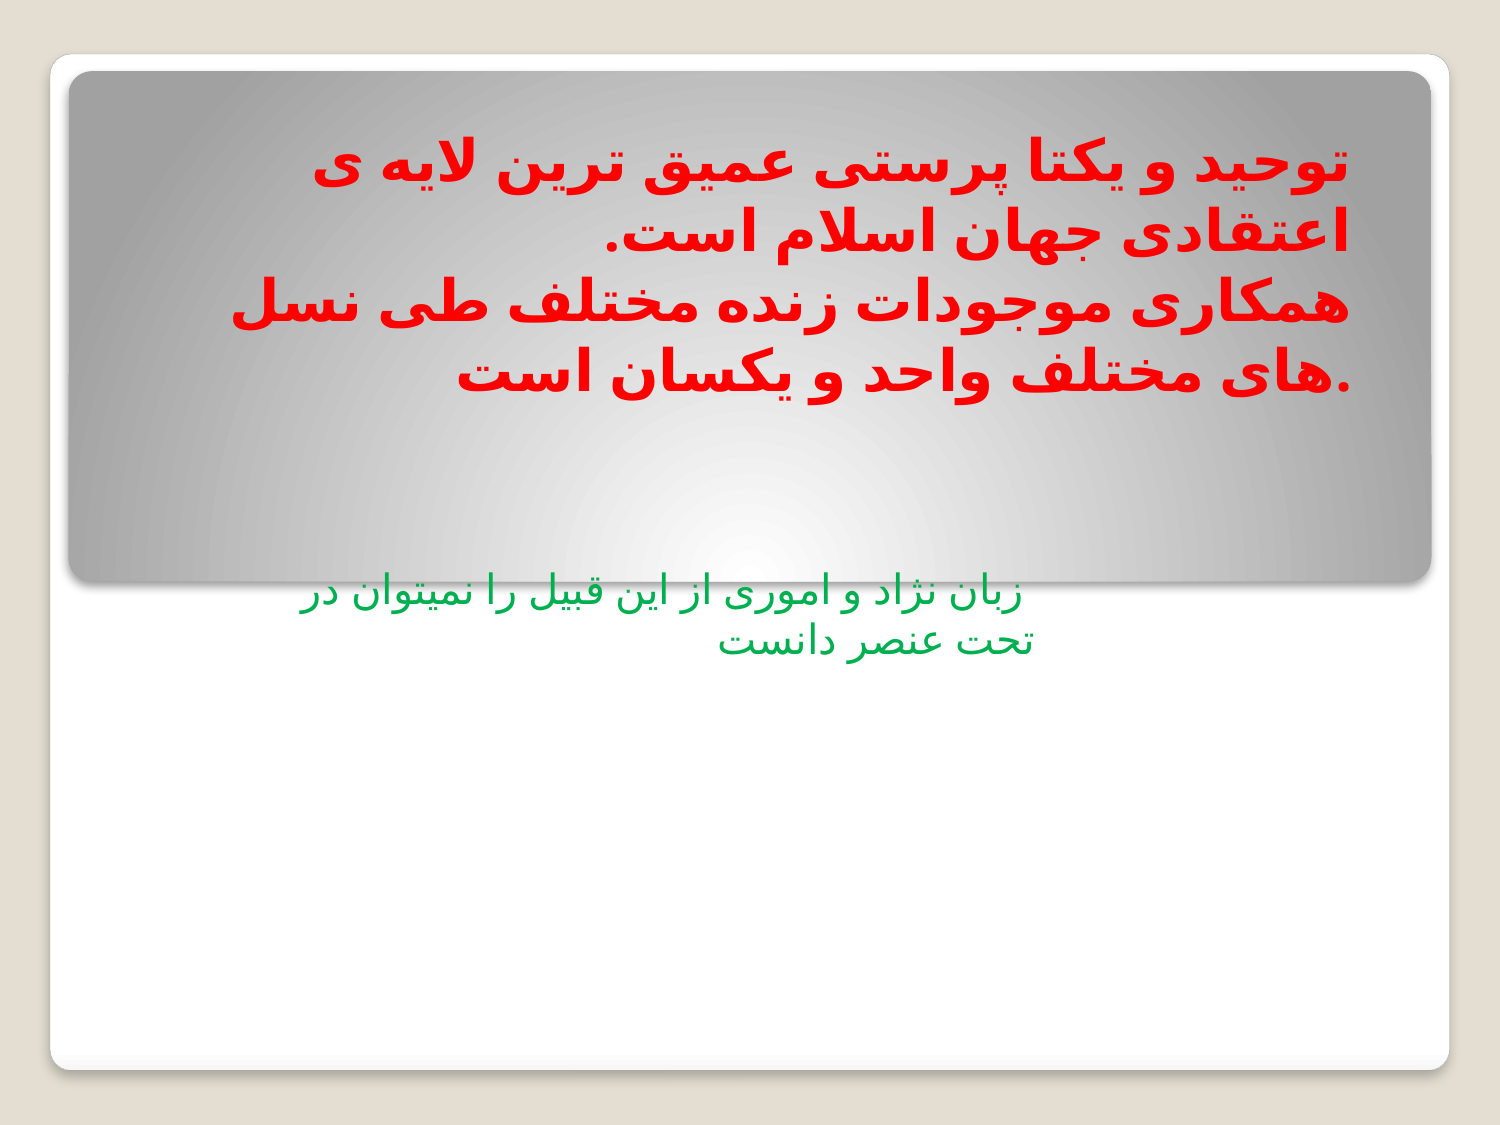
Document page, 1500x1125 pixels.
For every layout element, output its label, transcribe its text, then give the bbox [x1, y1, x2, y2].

subtitle زبان نژاد و اموری از این قبیل را نمیتوان در تحت عنصر دانست [0, 562, 1050, 891]
title توحید و یکتا پرستی عمیق ترین لایه ی اعتقادی جهان اسلام است. همکاری موجودات زنده مختلف طی نسل های مختلف واحد و یکسان است. [112, 93, 1360, 411]
